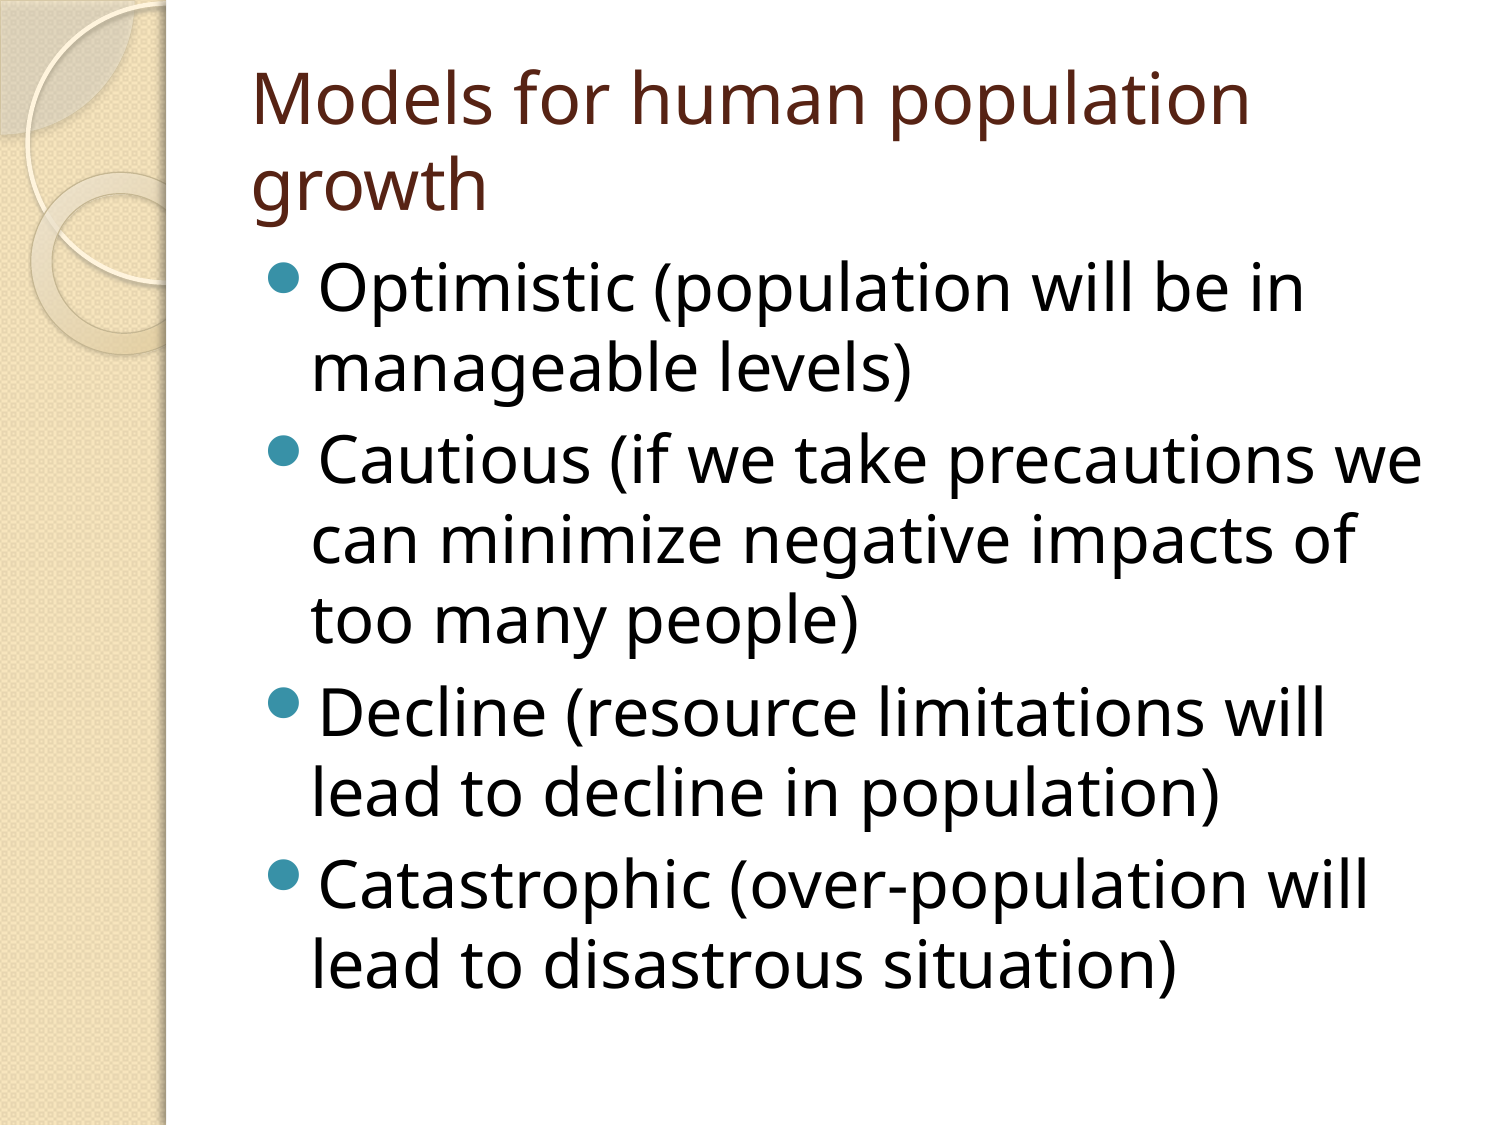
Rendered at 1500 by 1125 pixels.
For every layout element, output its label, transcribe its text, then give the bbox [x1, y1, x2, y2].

list Optimistic (population will be in manageable levels) Cautious (if we take precautions we can minimize negative impacts of too many people) Decline (resource limitations will lead to decline in population) Catastrophic (over-population will lead to disastrous situation) [235, 237, 1466, 1025]
title Models for human population growth [235, 45, 1466, 233]
